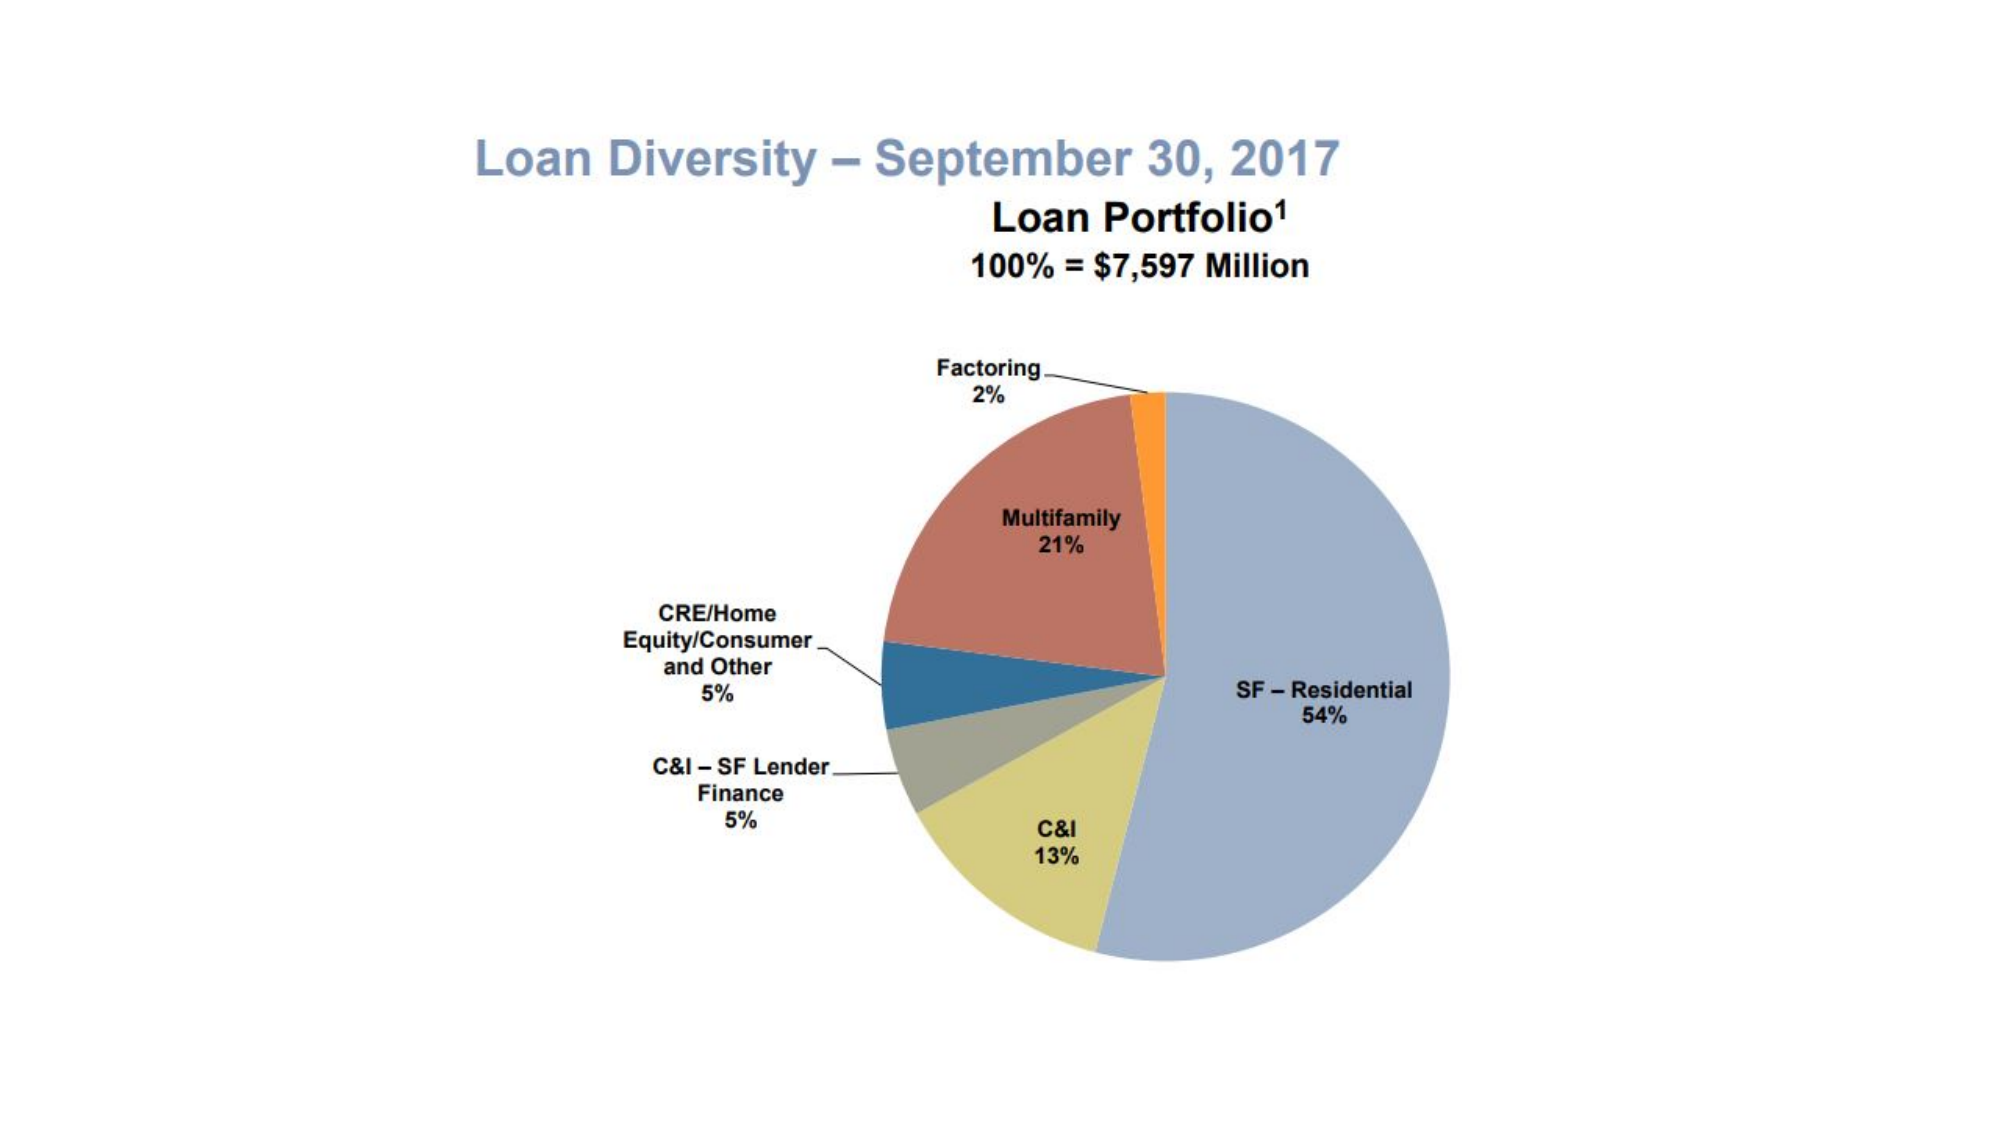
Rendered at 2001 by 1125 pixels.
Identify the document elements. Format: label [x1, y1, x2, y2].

picture [449, 85, 1551, 1039]
